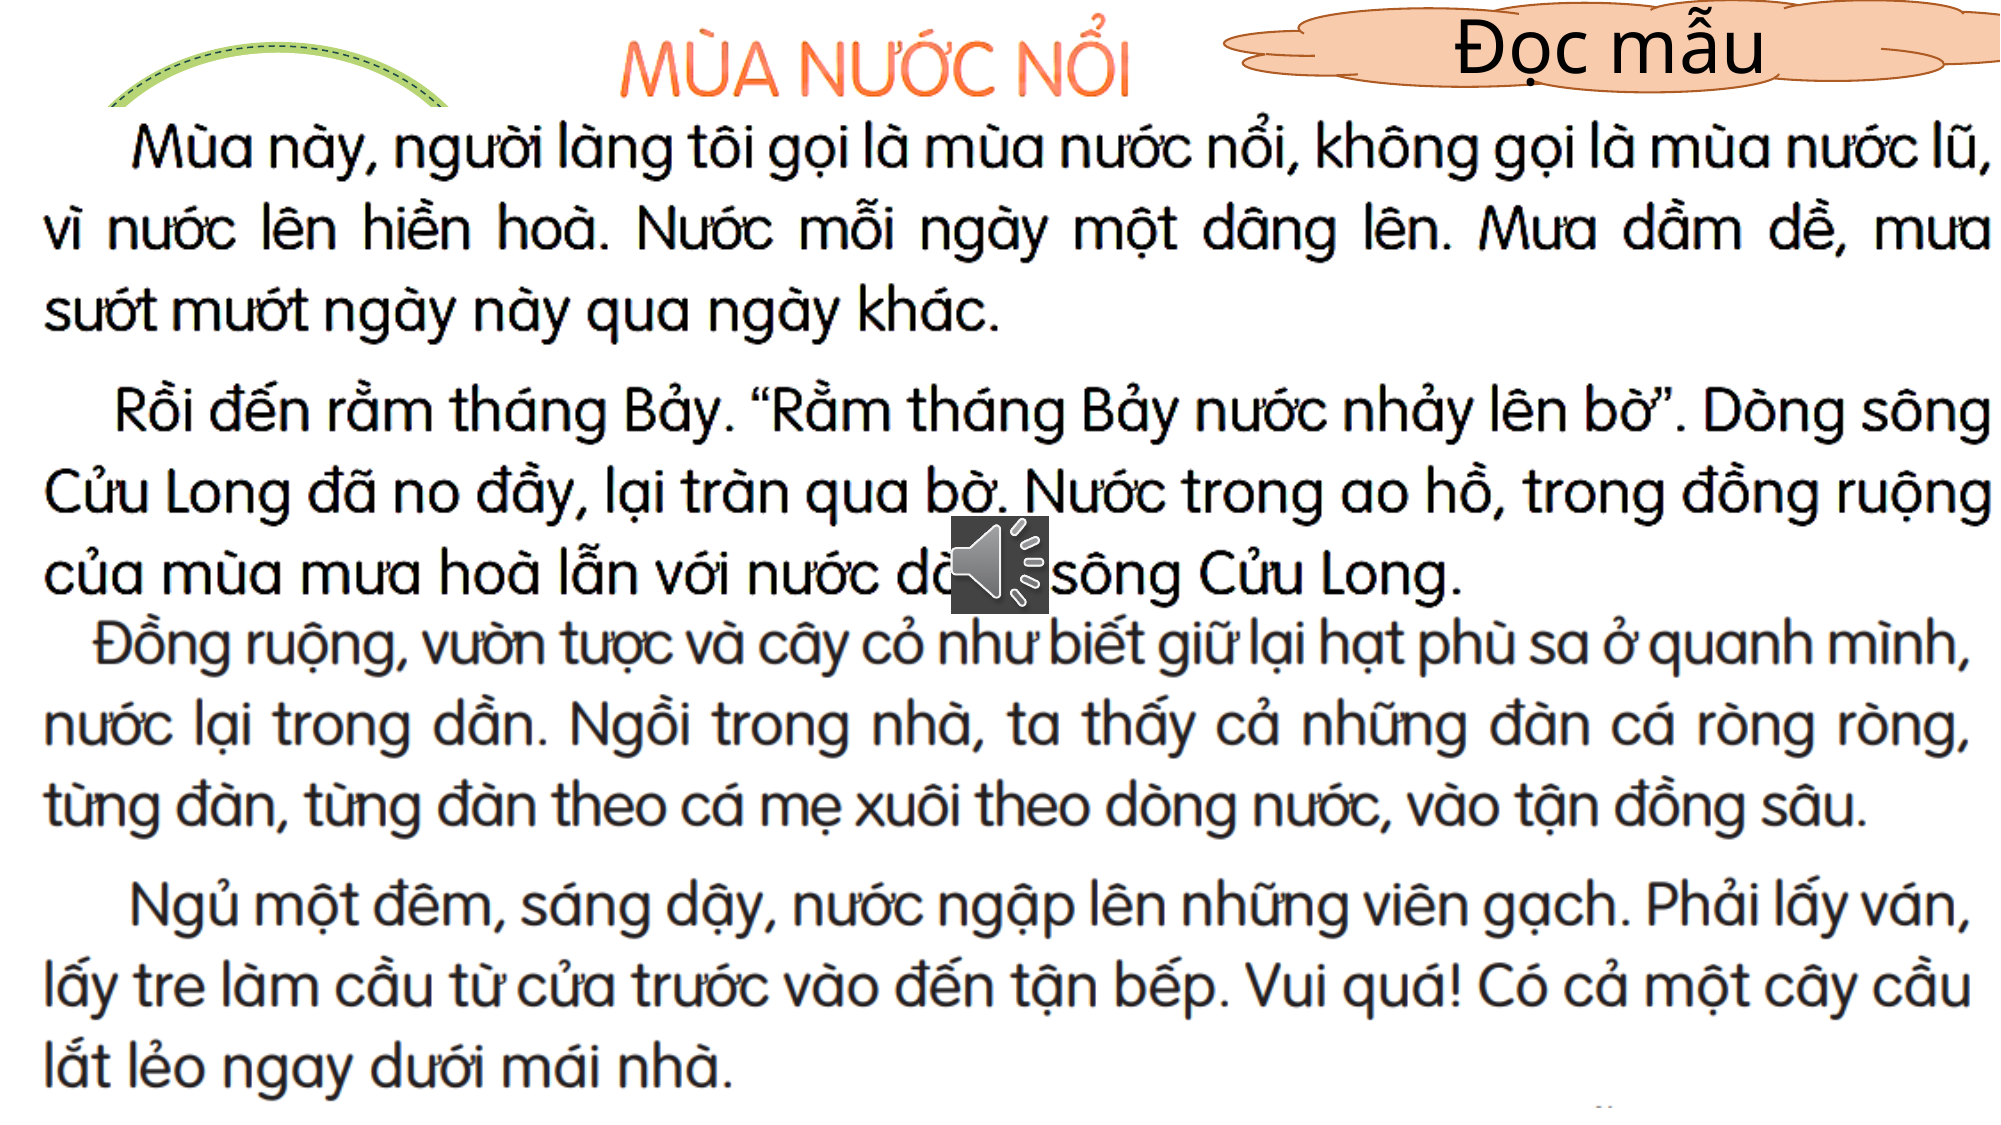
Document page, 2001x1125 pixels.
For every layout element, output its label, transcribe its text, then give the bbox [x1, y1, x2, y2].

text_box Đọc mẫu [1222, 0, 2000, 94]
picture [22, 0, 2000, 1108]
